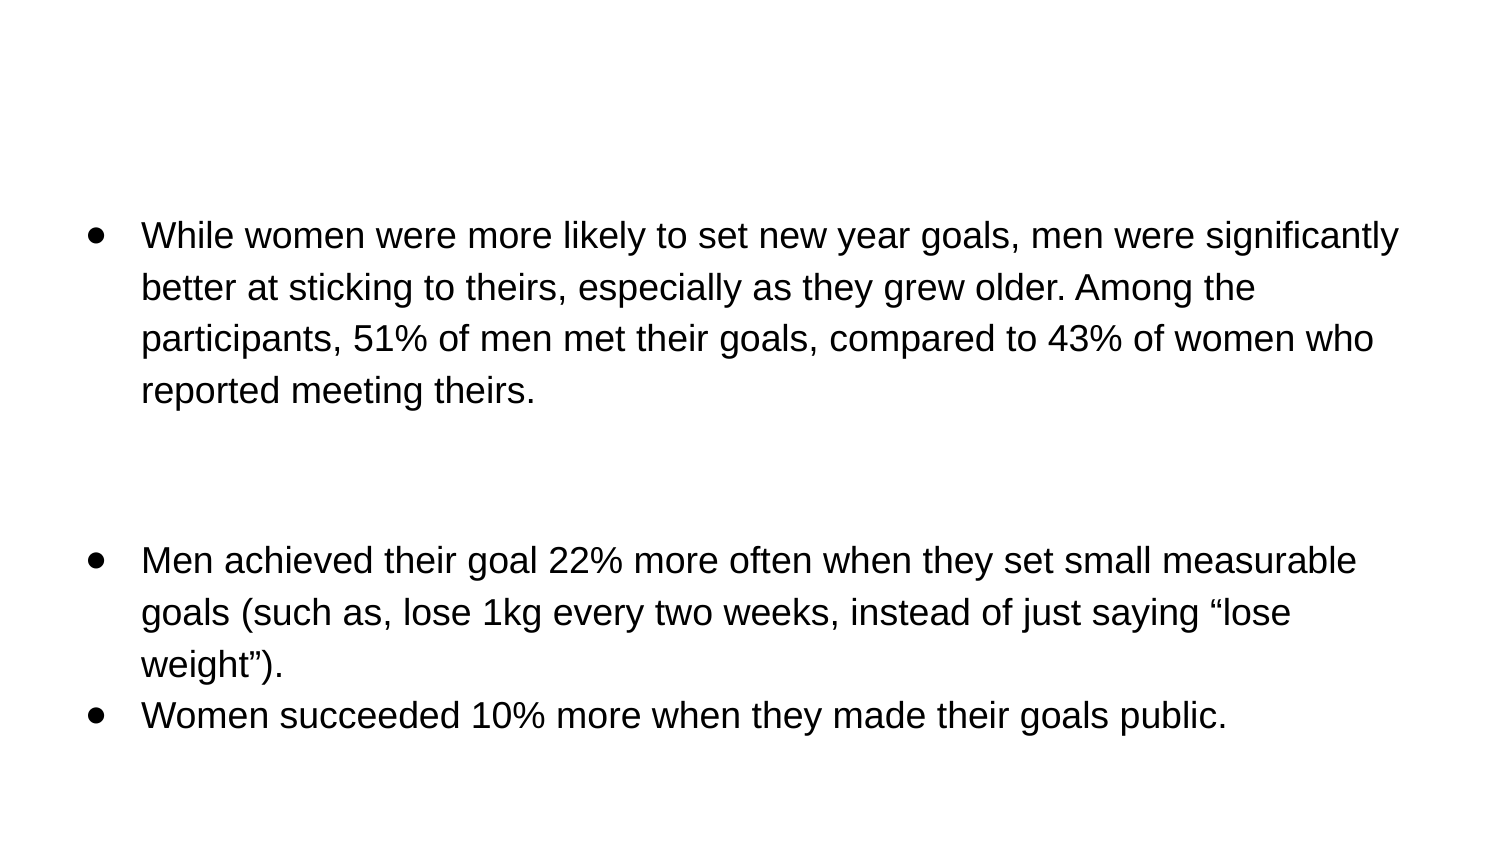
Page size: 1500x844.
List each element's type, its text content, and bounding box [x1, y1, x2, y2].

list While women were more likely to set new year goals, men were significantly better at sticking to theirs, especially as they grew older. Among the participants, 51% of men met their goals, compared to 43% of women who reported meeting theirs. Men achieved their goal 22% more often when they set small measurable goals (such as, lose 1kg every two weeks, instead of just saying “lose weight”). Women succeeded 10% more when they made their goals public. [50, 188, 1450, 750]
